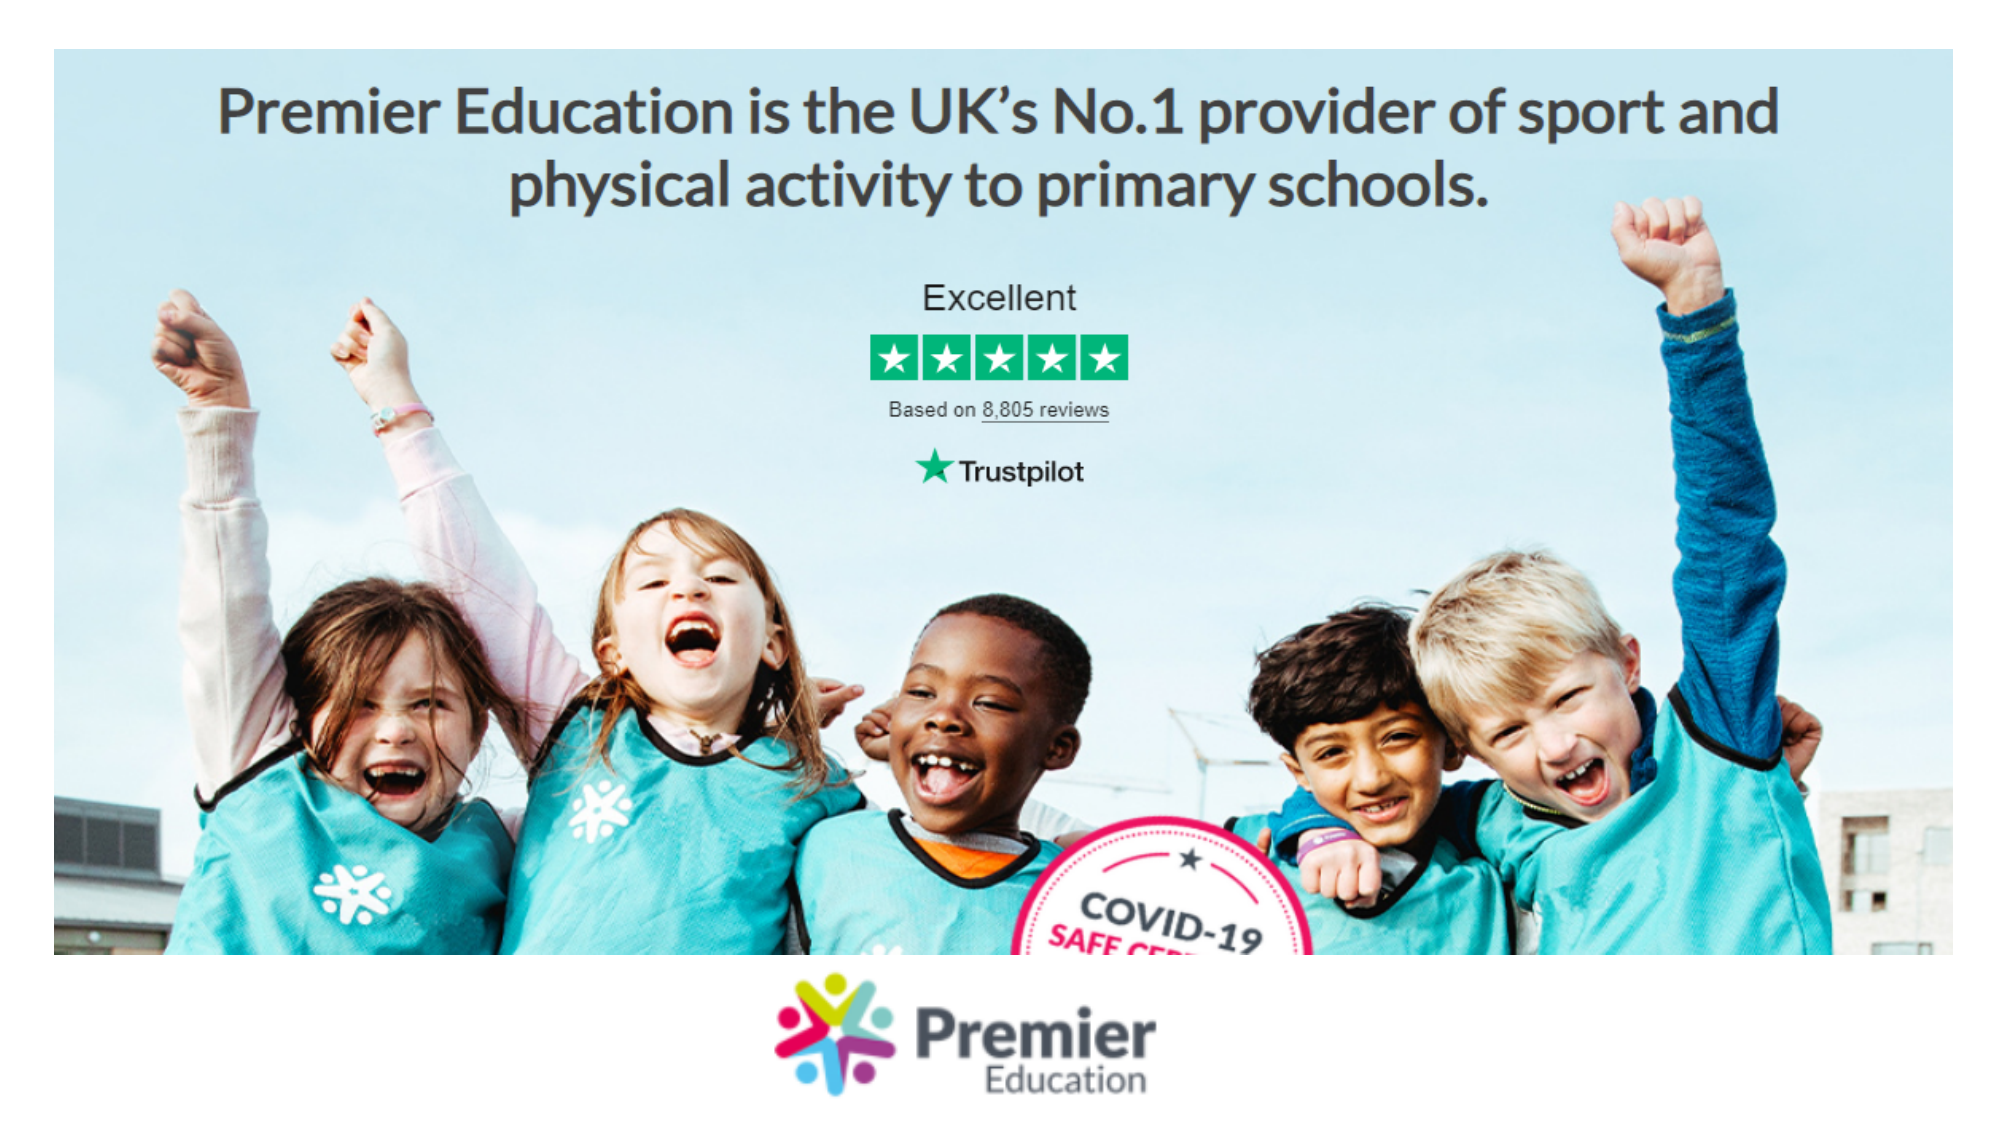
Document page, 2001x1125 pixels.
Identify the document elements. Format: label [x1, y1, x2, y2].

picture [54, 49, 1954, 956]
list [736, 967, 1199, 1117]
